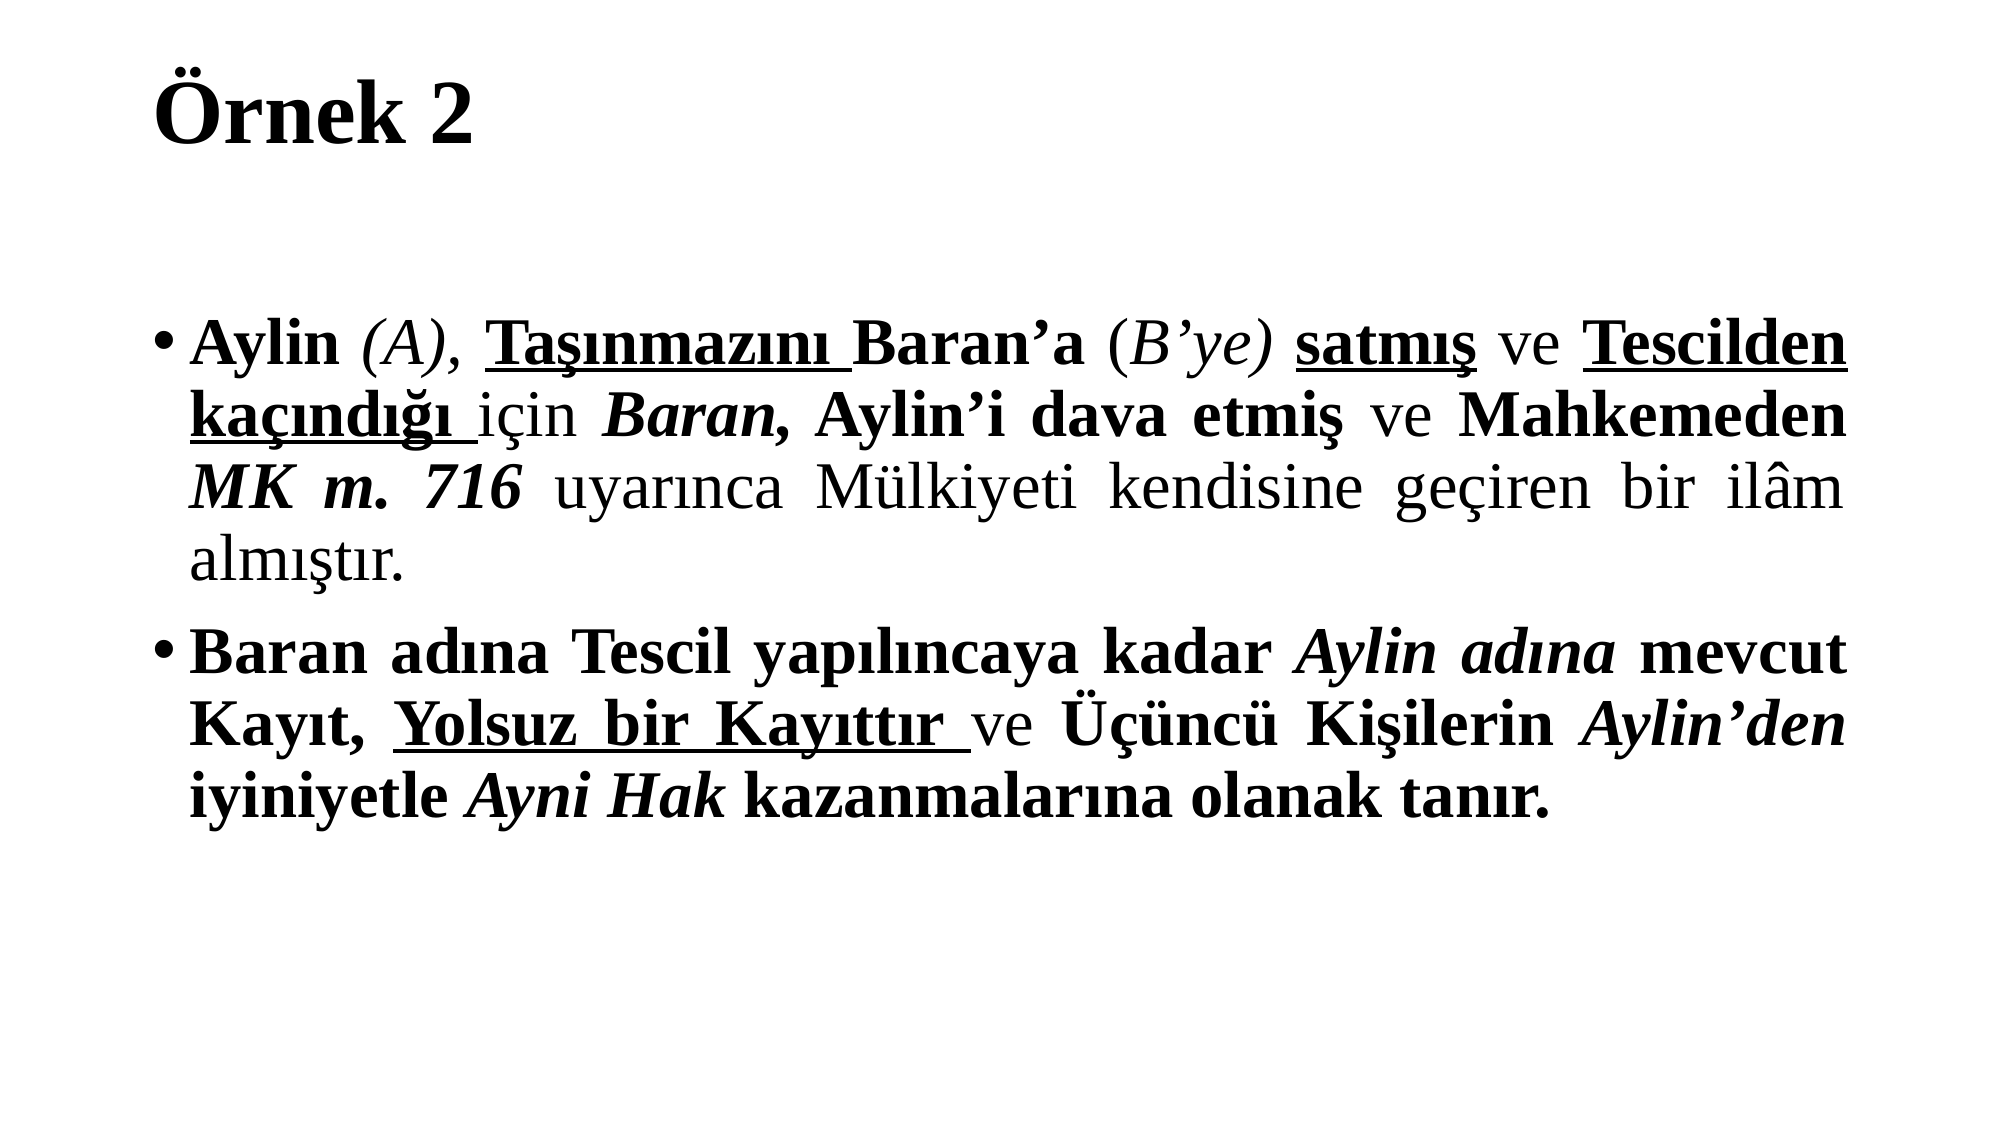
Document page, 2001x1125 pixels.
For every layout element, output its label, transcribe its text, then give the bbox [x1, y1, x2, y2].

title Örnek 2 [137, 59, 1863, 278]
list Aylin (A), Taşınmazını Baran’a (B’ye) satmış ve Tescilden kaçındığı için Baran, Aylin’i dava etmiş ve Mahkemeden MK m. 716 uyarınca Mülkiyeti kendisine geçiren bir ilâm almıştır. Baran adına Tescil yapılıncaya kadar Aylin adına mevcut Kayıt, Yolsuz bir Kayıttır ve Üçüncü Kişilerin Aylin’den iyiniyetle Ayni Hak kazanmalarına olanak tanır. [137, 299, 1863, 1014]
